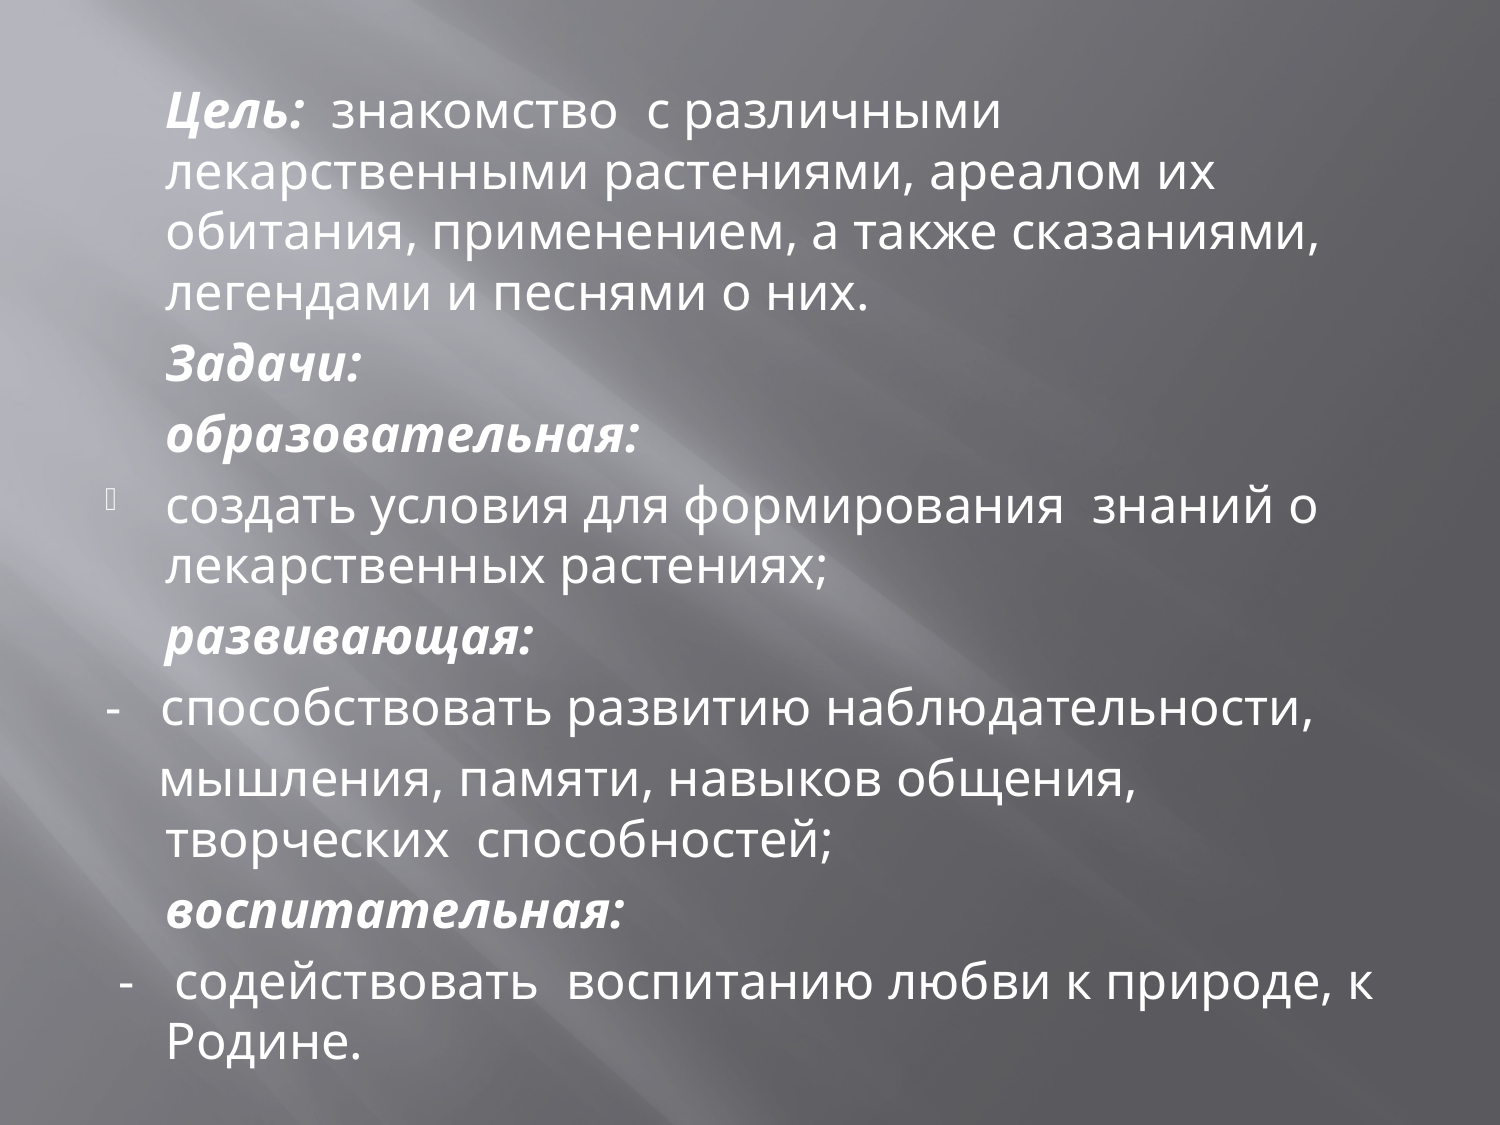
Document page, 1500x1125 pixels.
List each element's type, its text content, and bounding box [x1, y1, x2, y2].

list Цель: знакомство с различными лекарственными растениями, ареалом их обитания, применением, а также сказаниями, легендами и песнями о них. Задачи: образовательная: создать условия для формирования знаний о лекарственных растениях; развивающая: - способствовать развитию наблюдательности, мышления, памяти, навыков общения, творческих способностей; воспитательная: - содействовать воспитанию любви к природе, к Родине. [70, 70, 1425, 1079]
